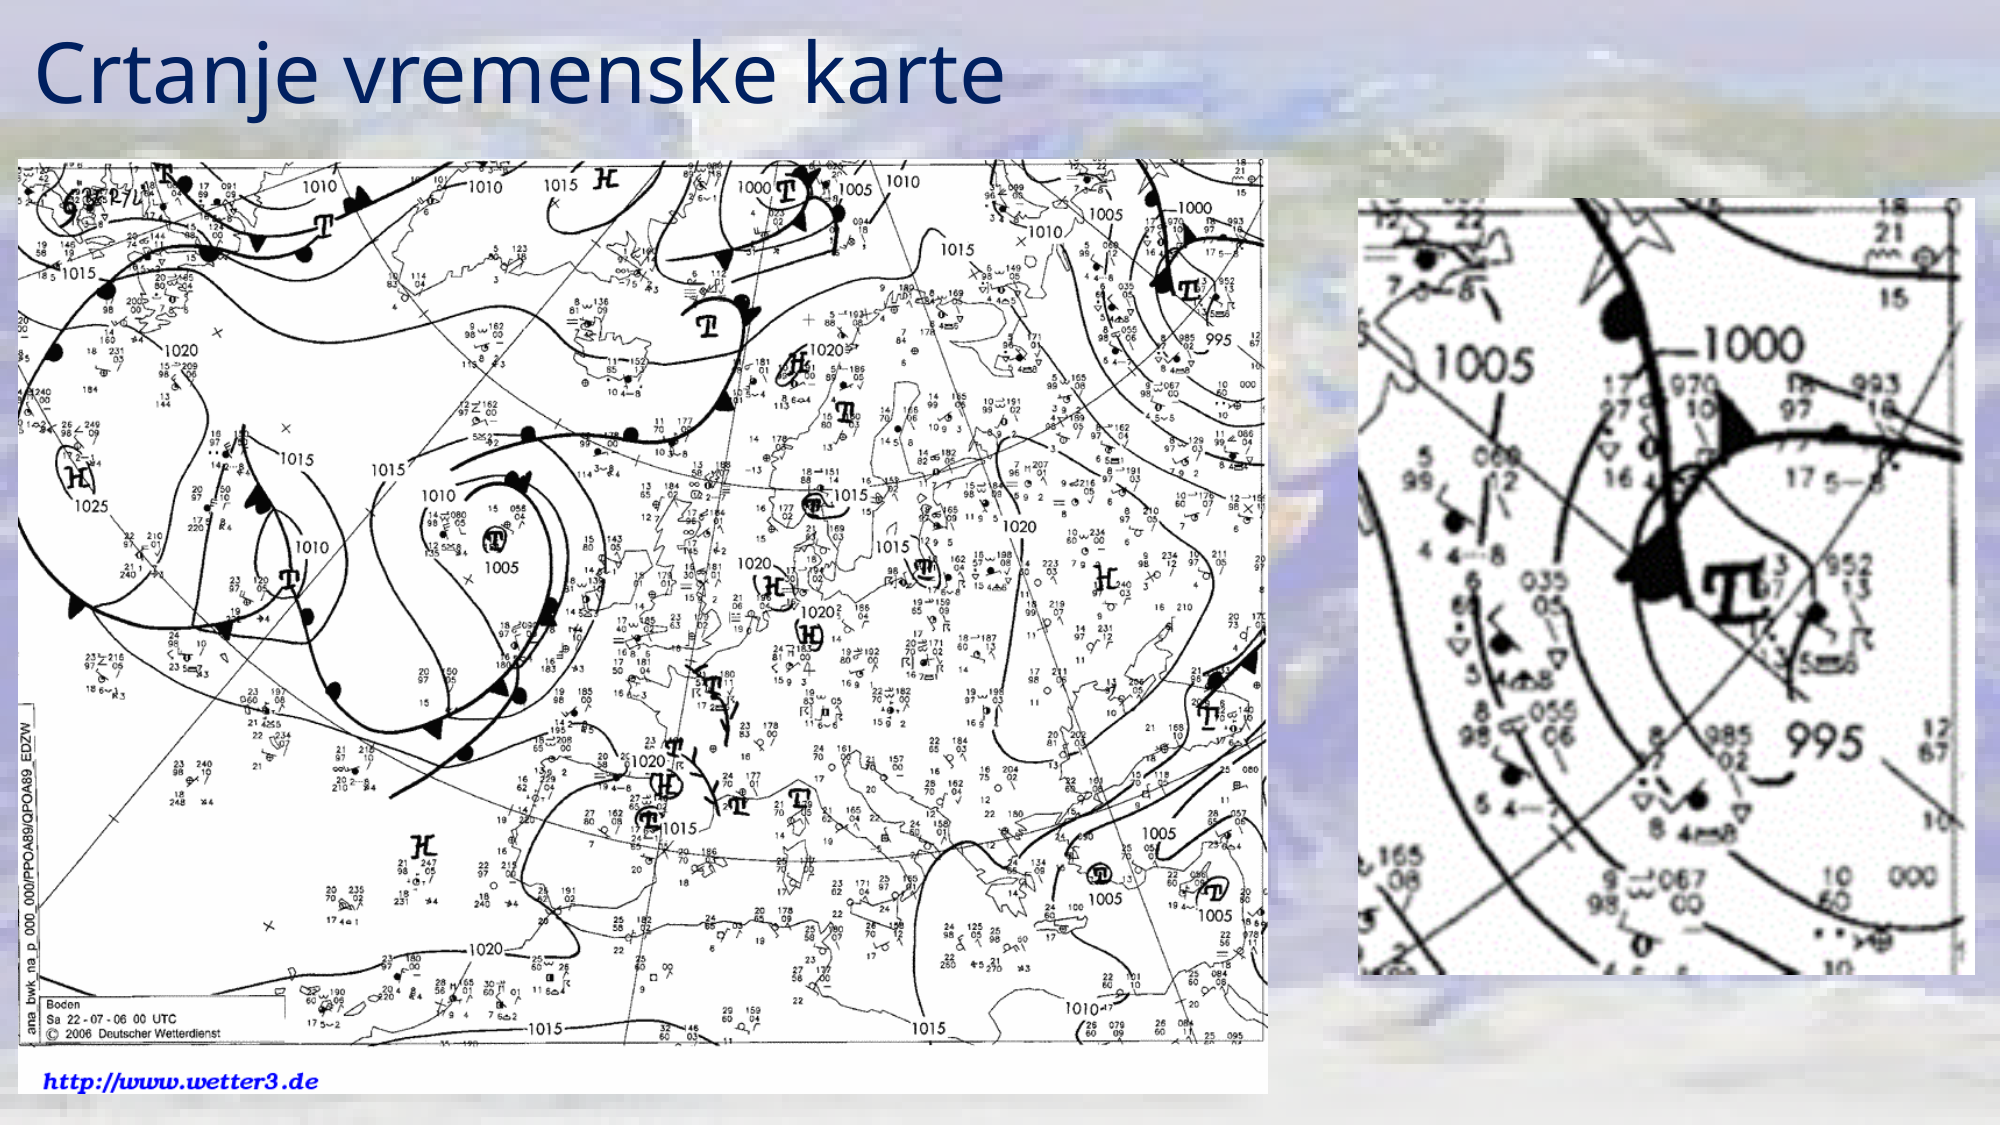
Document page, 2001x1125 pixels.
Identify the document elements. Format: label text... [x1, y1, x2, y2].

title Crtanje vremenske karte [18, 22, 1975, 130]
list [1358, 197, 1976, 976]
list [18, 158, 1268, 1095]
